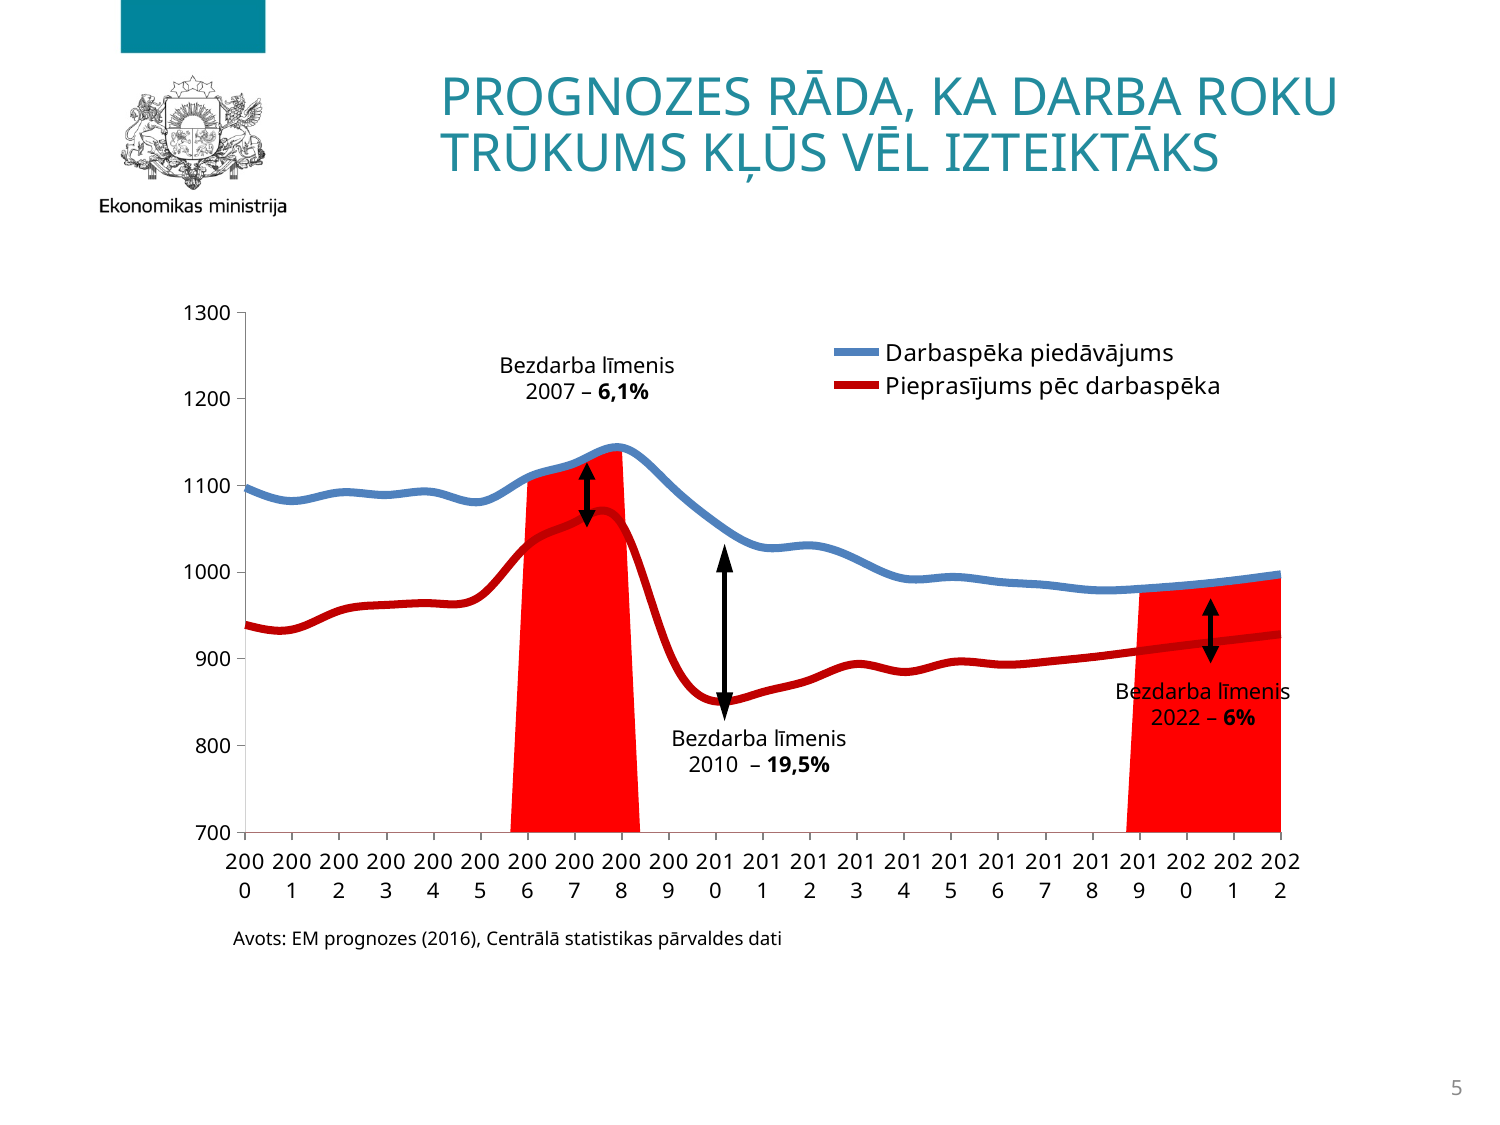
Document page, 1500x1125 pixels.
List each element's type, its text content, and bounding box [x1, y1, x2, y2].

title PrOGNOZES RĀDA, KA DARBA ROKU TRŪKUMS KĻŪS VēL IZTEIKTĀKS [425, 62, 1425, 233]
slide_number 5 [1413, 1063, 1478, 1114]
text_box Avots: EM prognozes (2016), Centrālā statistikas pārvaldes dati [218, 919, 956, 957]
picture [48, 0, 338, 321]
chart [182, 294, 1302, 906]
